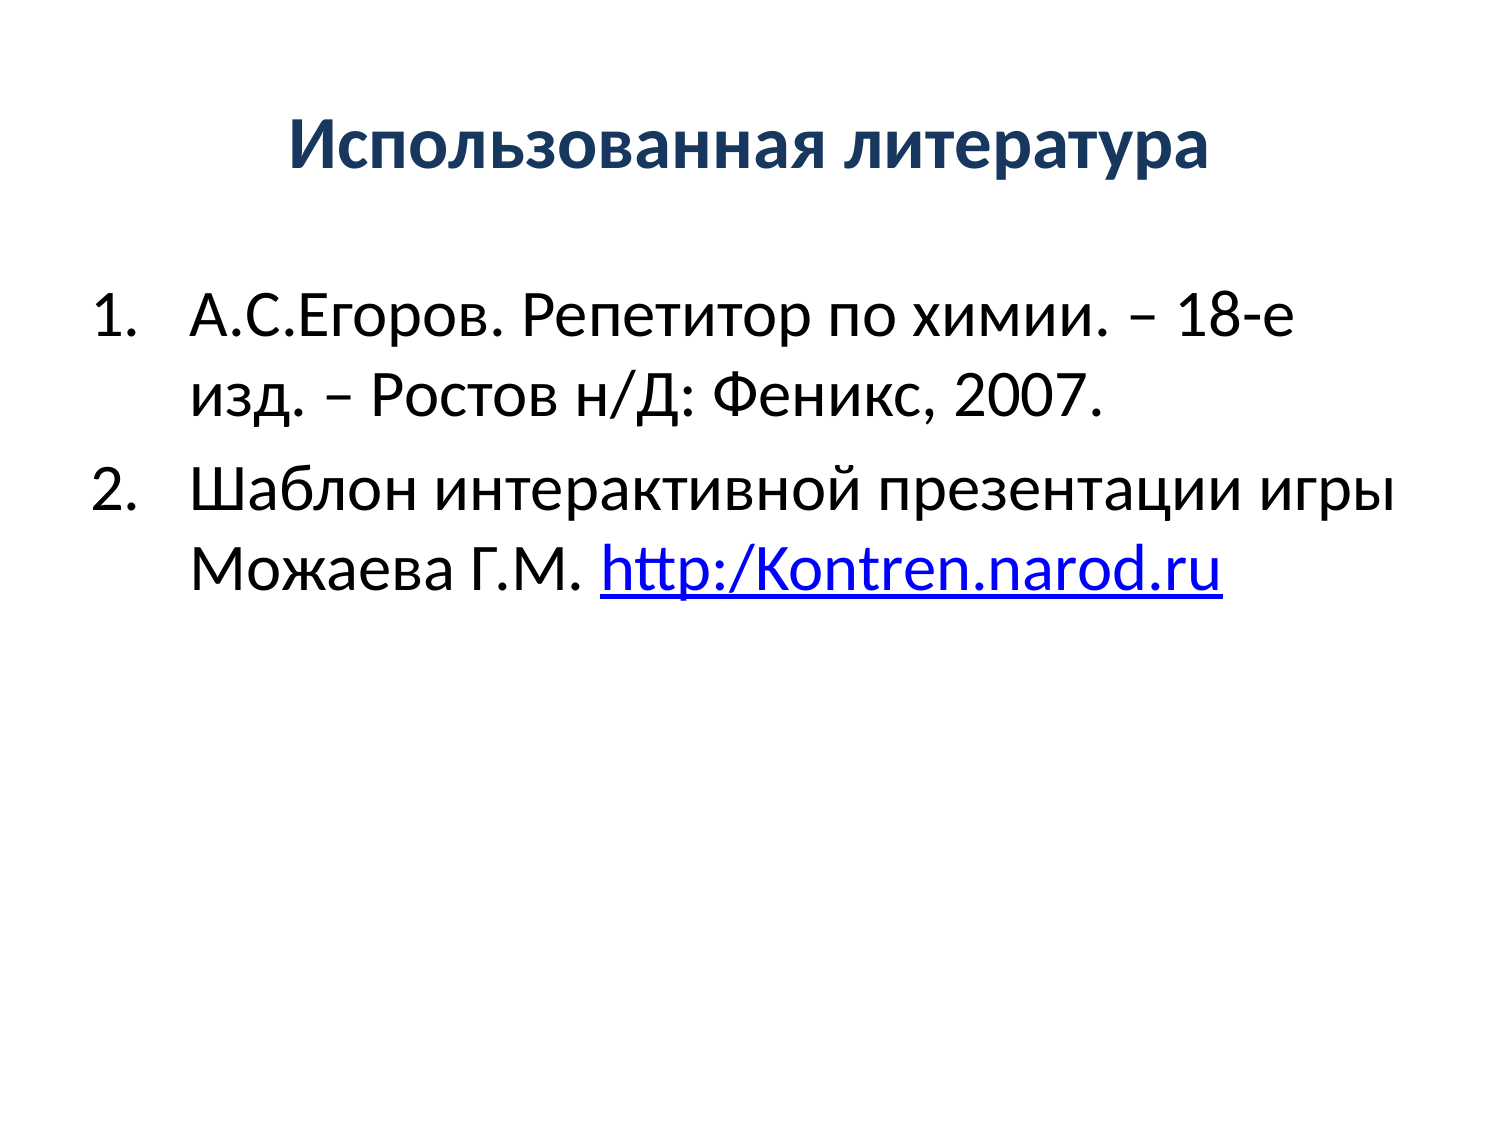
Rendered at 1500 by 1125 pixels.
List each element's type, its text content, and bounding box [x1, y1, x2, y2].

list А.С.Егоров. Репетитор по химии. – 18-е изд. – Ростов н/Д: Феникс, 2007. Шаблон интерактивной презентации игры Можаева Г.М. http:/Kontren.narod.ru [75, 262, 1425, 1005]
title Использованная литература [75, 45, 1425, 233]
